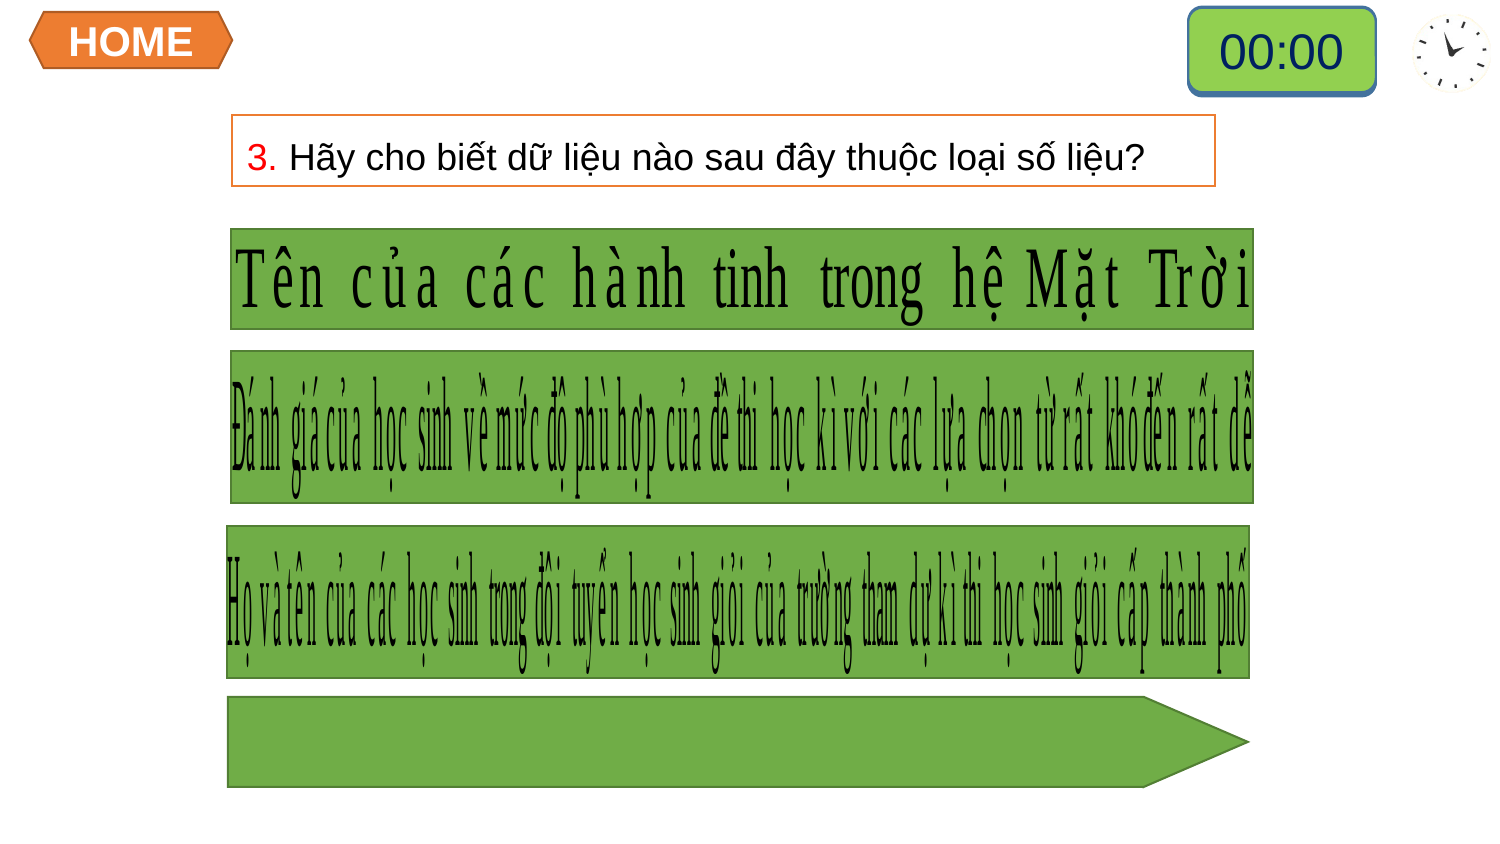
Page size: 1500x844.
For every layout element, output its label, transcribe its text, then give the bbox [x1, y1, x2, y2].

text_box 3. Hãy cho biết dữ liệu nào sau đây thuộc loại số liệu? [231, 114, 1216, 187]
text_box 00:00 [1187, 6, 1377, 94]
text_box HOME [28, 10, 234, 70]
picture [1403, 4, 1500, 102]
